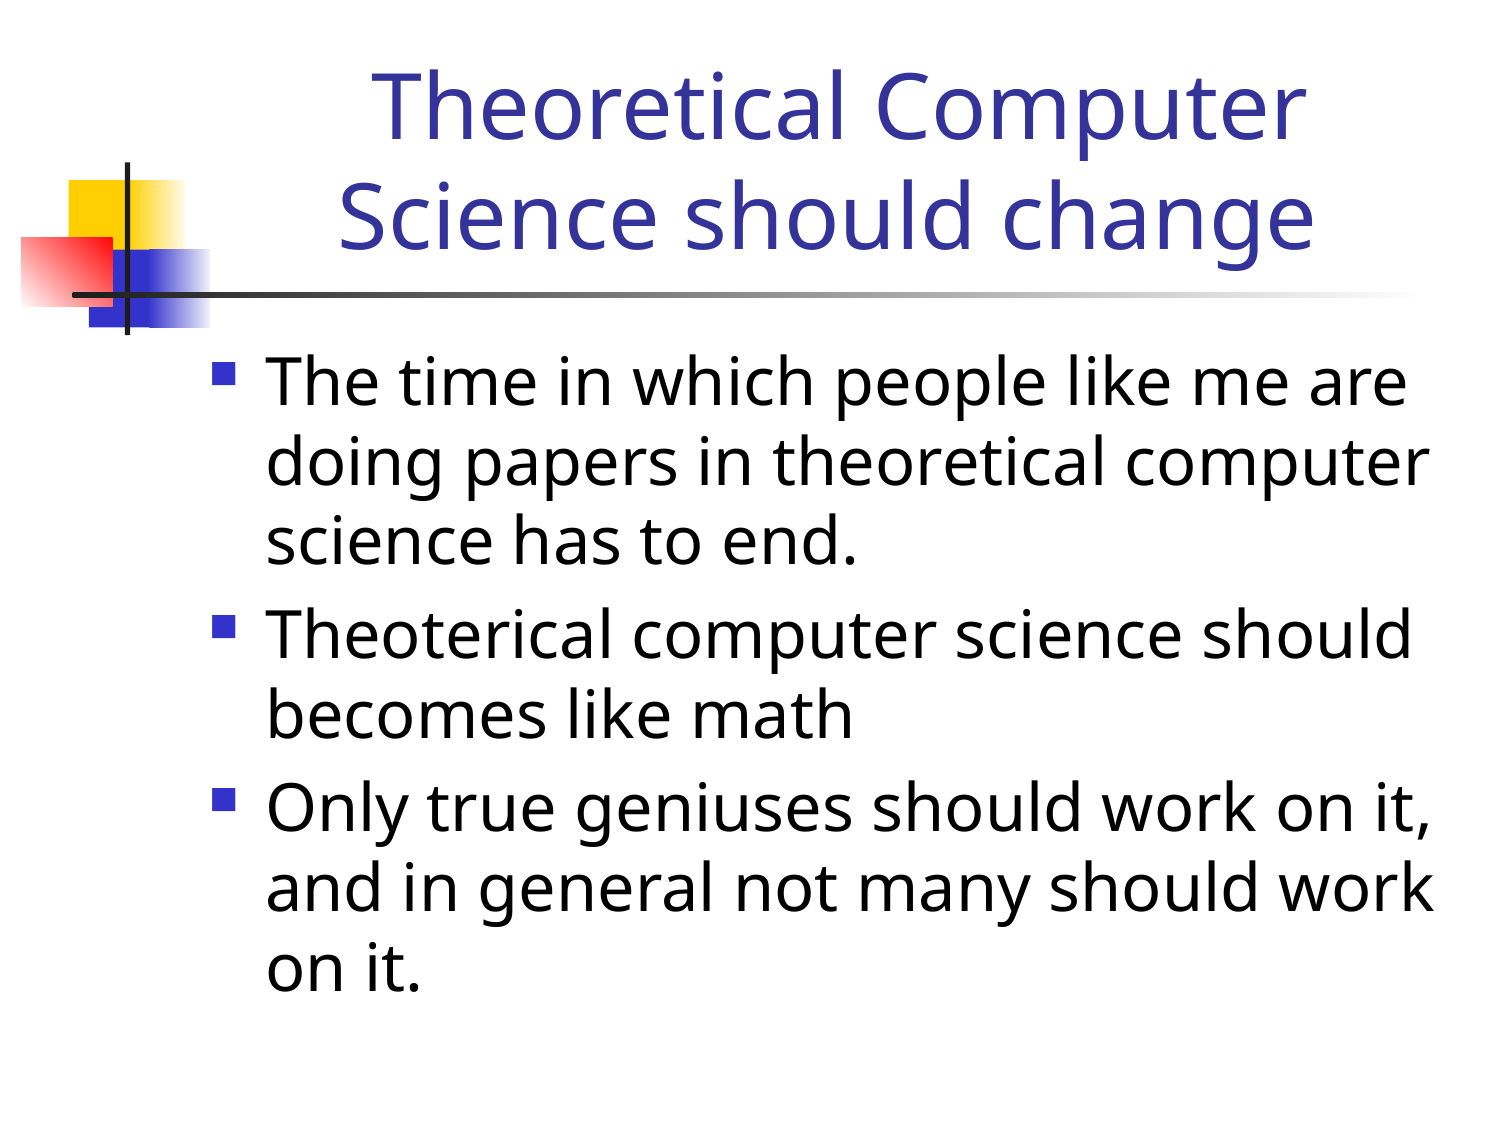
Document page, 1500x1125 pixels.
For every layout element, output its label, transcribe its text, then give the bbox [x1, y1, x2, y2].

list The time in which people like me are doing papers in theoretical computer science has to end. Theoterical computer science should becomes like math Only true geniuses should work on it, and in general not many should work on it. [193, 331, 1469, 1006]
title Theoretical Computer Science should change [188, 35, 1468, 275]
